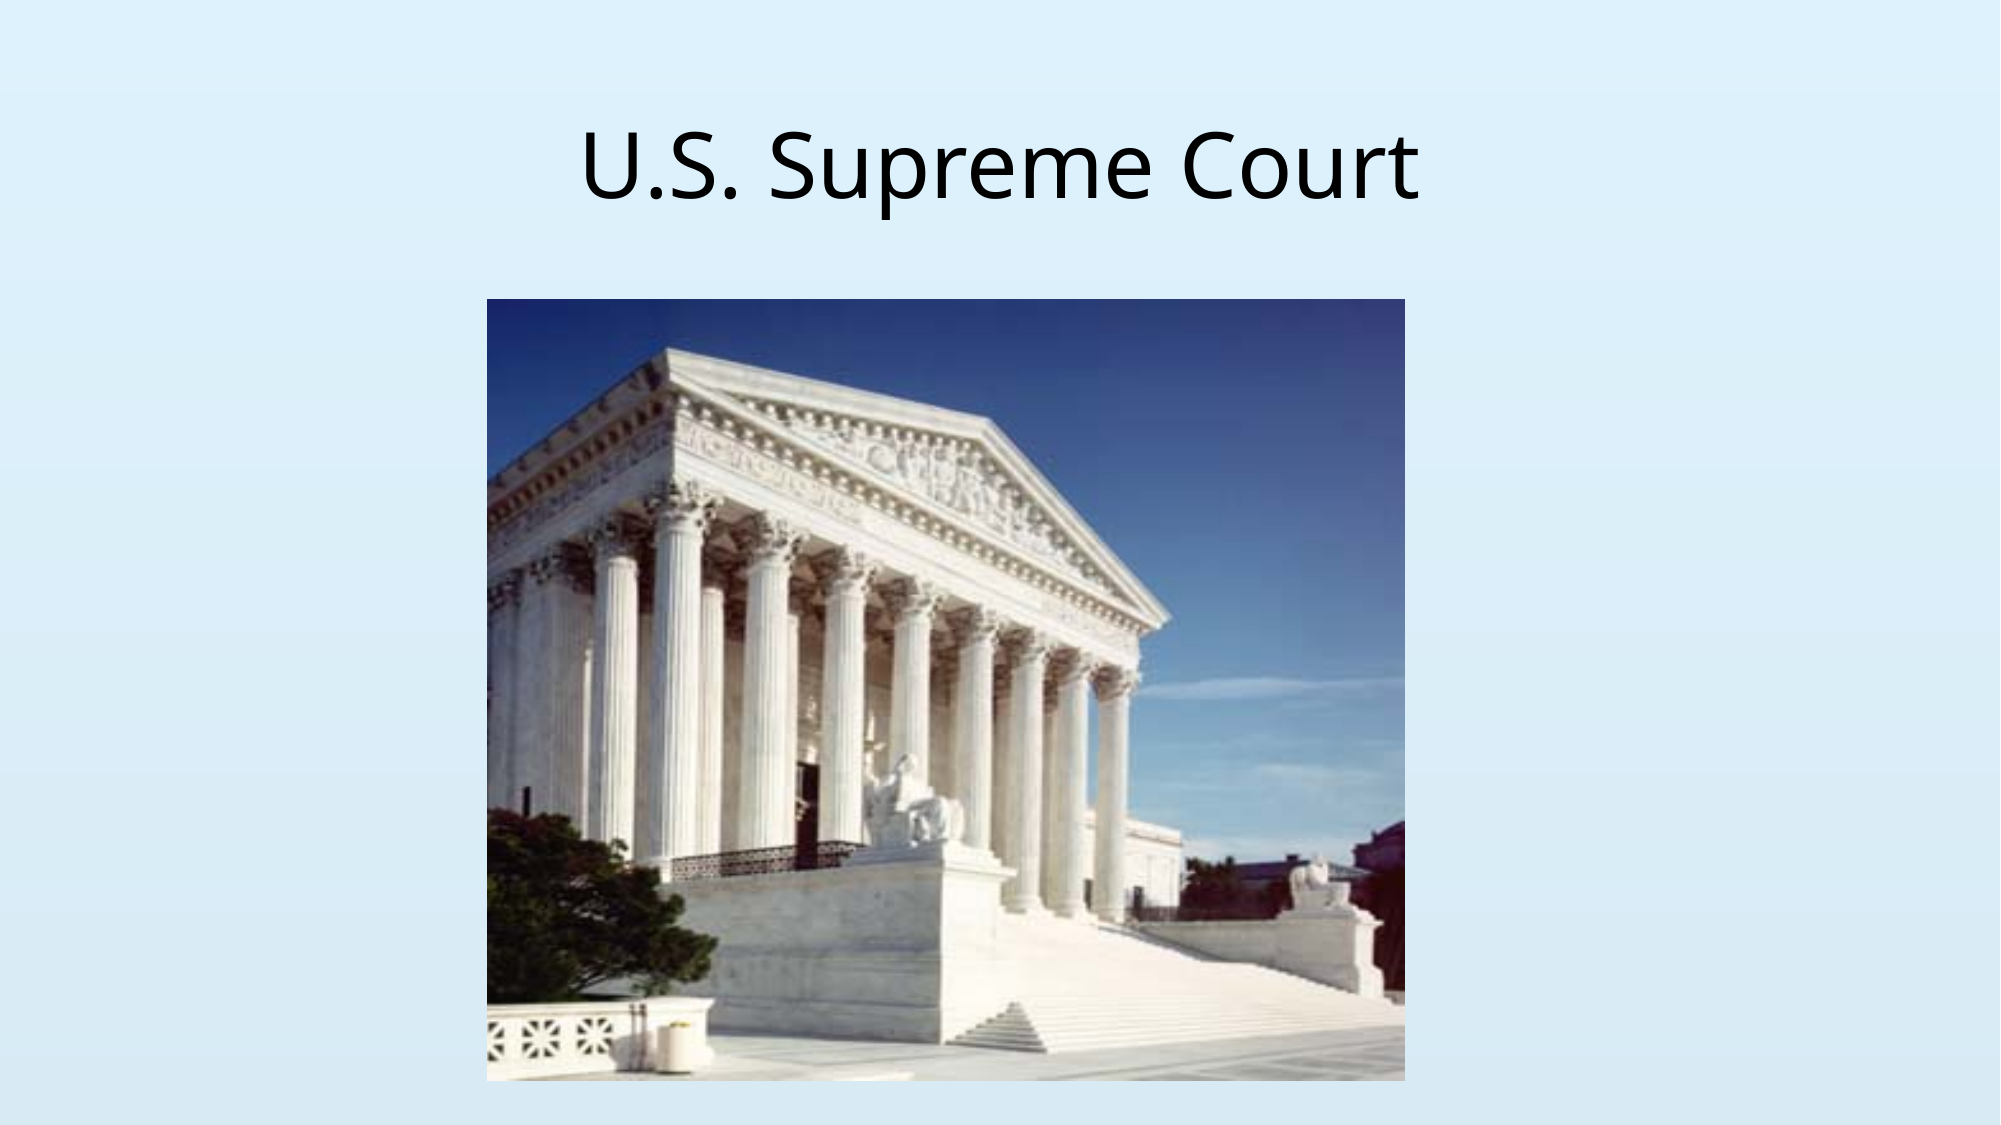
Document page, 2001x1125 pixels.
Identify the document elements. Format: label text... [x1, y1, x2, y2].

title U.S. Supreme Court [137, 59, 1863, 278]
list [487, 299, 1405, 1081]
